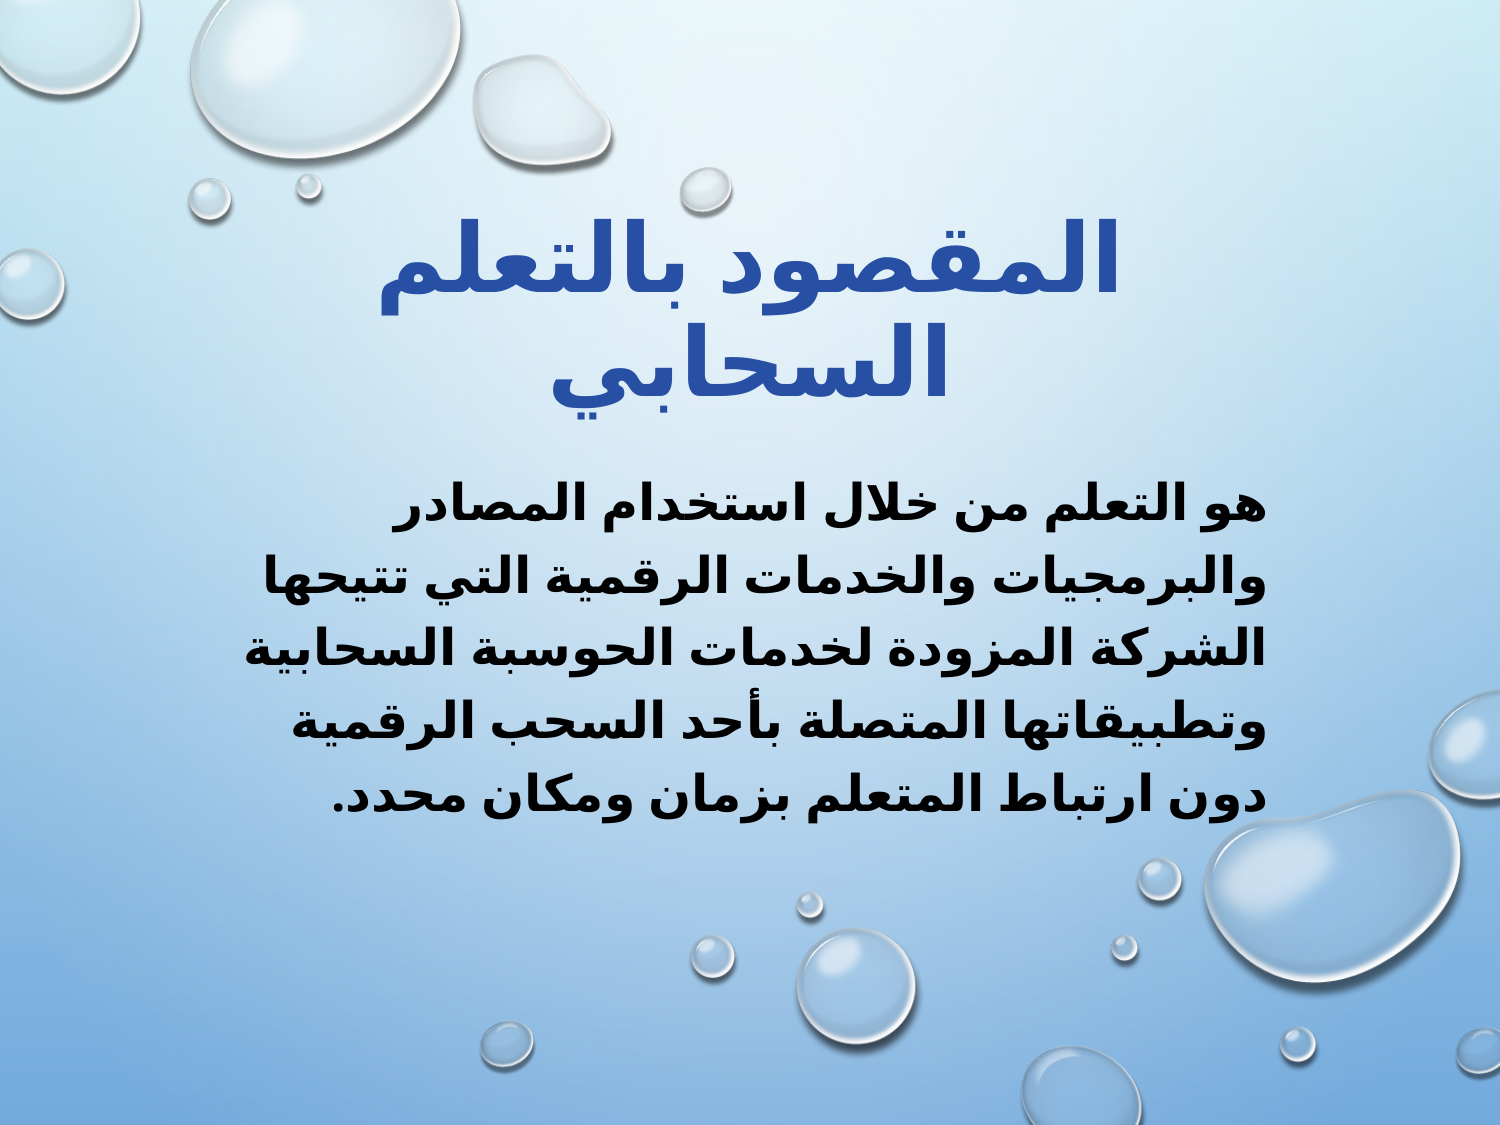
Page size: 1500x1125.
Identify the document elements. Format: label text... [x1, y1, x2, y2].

subtitle هو التعلم من خلال استخدام المصادر والبرمجيات والخدمات الرقمية التي تتيحها الشركة المزودة لخدمات الحوسبة السحابية وتطبيقاتها المتصلة بأحد السحب الرقمية دون ارتباط المتعلم بزمان ومكان محدد. [215, 450, 1285, 888]
picture [0, 0, 1500, 1125]
title المقصود بالتعلم السحابي [215, 200, 1285, 425]
